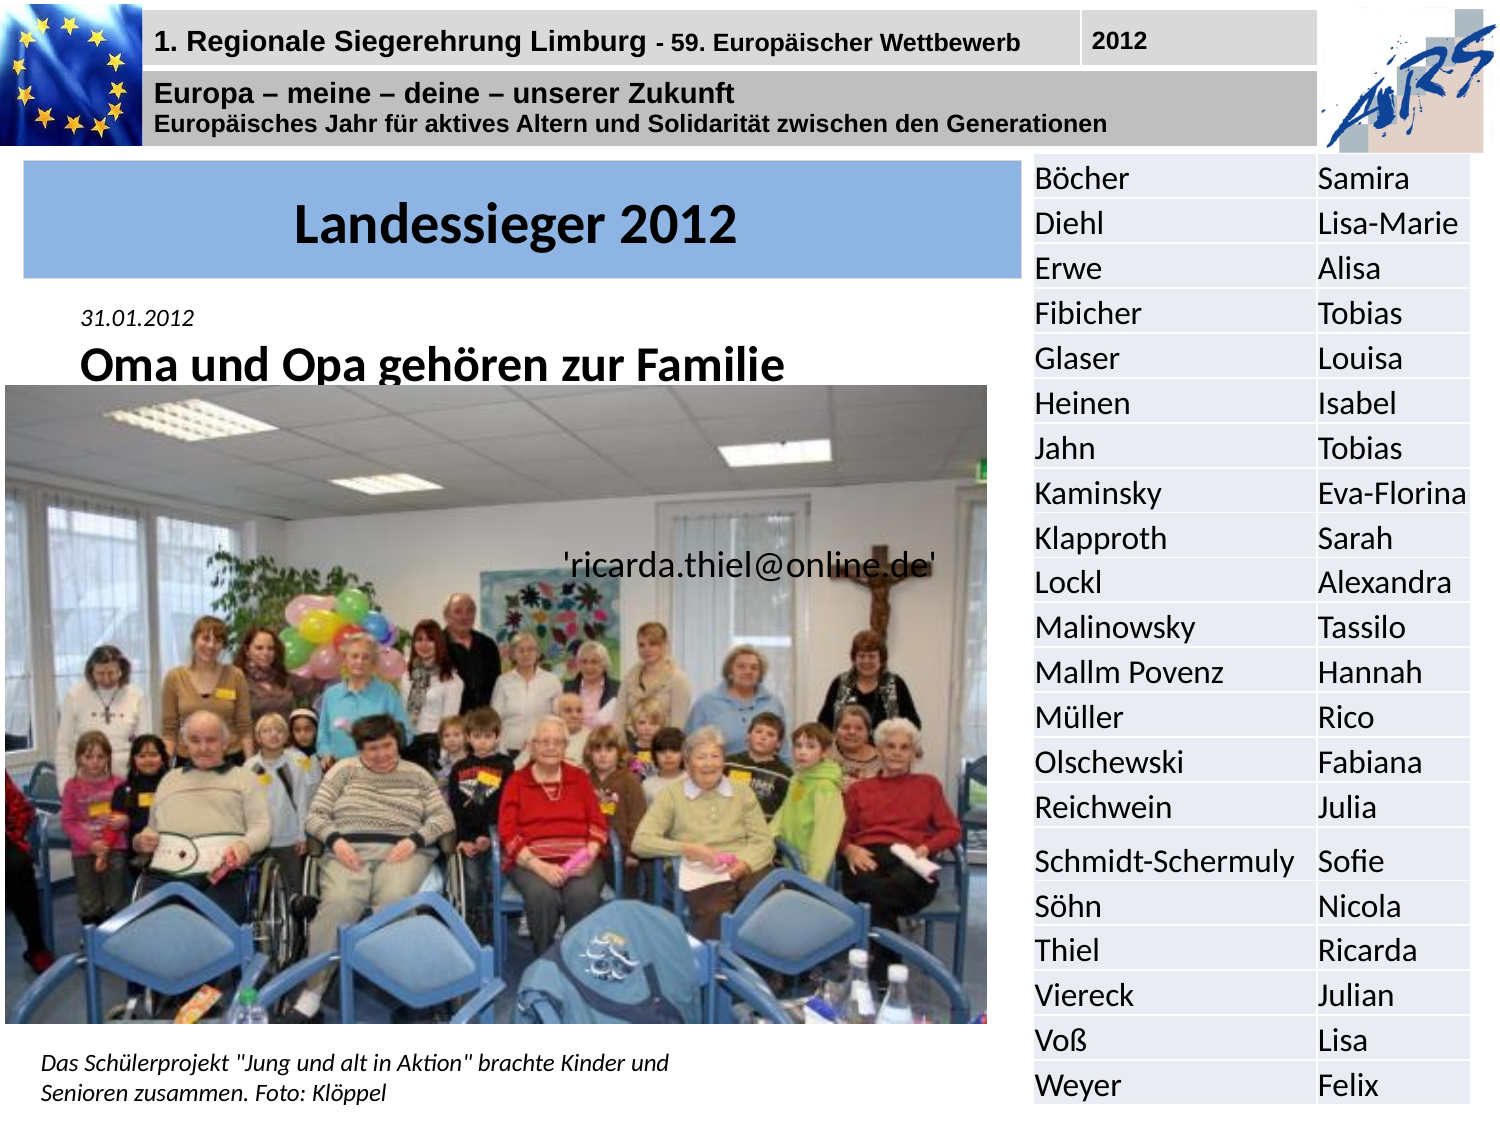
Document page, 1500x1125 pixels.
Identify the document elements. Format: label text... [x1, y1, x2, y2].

table_cell Reichwein [1034, 783, 1316, 826]
text_box 31.01.2012 Oma und Opa gehören zur Familie [64, 293, 833, 383]
table_cell Sofie [1318, 828, 1470, 880]
table_cell Alexandra [1318, 558, 1470, 601]
table_cell Rico [1318, 693, 1470, 736]
table_cell Alisa [1318, 244, 1470, 287]
table_cell Lisa [1318, 1016, 1470, 1059]
table_cell Klapproth [1034, 513, 1316, 557]
table_cell Tassilo [1318, 603, 1470, 646]
table_cell Julia [1318, 783, 1470, 826]
table_cell Weyer [1034, 1061, 1316, 1104]
table_header Samira [1318, 154, 1470, 197]
table_cell Louisa [1318, 334, 1470, 377]
table_cell Sarah [1318, 513, 1470, 557]
table_cell Thiel [1034, 926, 1316, 969]
table_cell Julian [1318, 971, 1470, 1014]
picture [1317, 7, 1500, 153]
table_cell Viereck [1034, 971, 1316, 1014]
table_cell Söhn [1034, 881, 1316, 924]
table_cell Malinowsky [1034, 603, 1316, 646]
table_cell Lockl [1034, 558, 1316, 601]
table_cell Schmidt-Schermuly [1034, 828, 1316, 880]
table_cell Jahn [1034, 424, 1316, 467]
table_cell Mallm Povenz [1034, 648, 1316, 691]
table_cell Ricarda [1318, 926, 1470, 969]
table_cell Hannah [1318, 648, 1470, 691]
table_cell Müller [1034, 693, 1316, 736]
title Landessieger 2012 [23, 160, 1022, 279]
table_cell Fibicher [1034, 289, 1316, 332]
table_cell Glaser [1034, 334, 1316, 377]
picture [5, 385, 987, 1024]
table_cell Isabel [1318, 379, 1470, 422]
table_cell Eva-Florina [1318, 469, 1470, 512]
table_cell Tobias [1318, 424, 1470, 467]
table_cell Fabiana [1318, 738, 1470, 781]
table_cell Erwe [1034, 244, 1316, 287]
table_cell Kaminsky [1034, 469, 1316, 512]
table_header Böcher [1034, 154, 1316, 197]
table_cell Olschewski [1034, 738, 1316, 781]
table_cell Voß [1034, 1016, 1316, 1059]
picture [0, 4, 143, 146]
table_cell Lisa-Marie [1318, 199, 1470, 242]
table_cell Diehl [1034, 199, 1316, 242]
table_cell Heinen [1034, 379, 1316, 422]
table_cell Nicola [1318, 881, 1470, 924]
table_cell Felix [1318, 1061, 1470, 1104]
text_box Das Schülerprojekt "Jung und alt in Aktion" brachte Kinder und Senioren zusammen. Foto: Klöppel [25, 1039, 774, 1114]
table_cell Tobias [1318, 289, 1470, 332]
